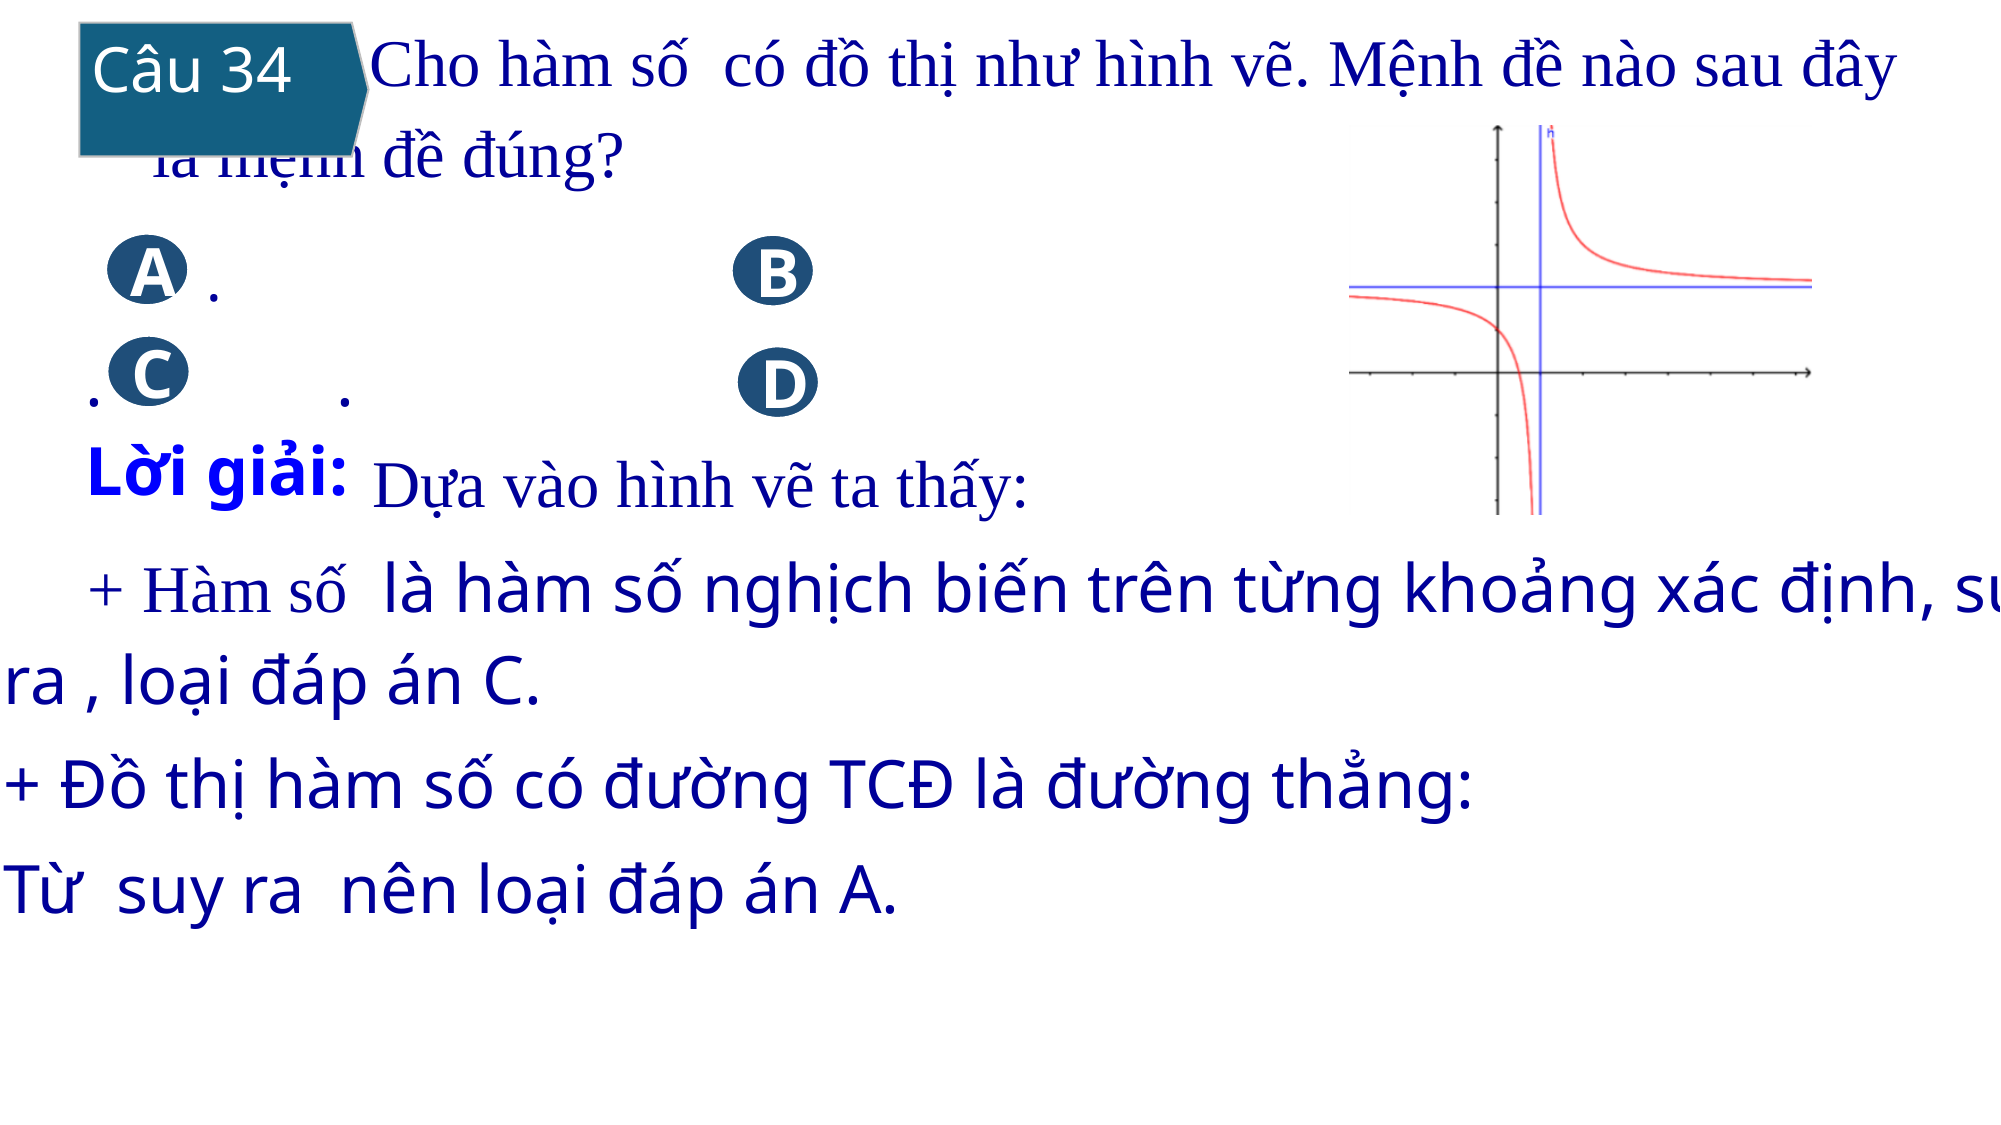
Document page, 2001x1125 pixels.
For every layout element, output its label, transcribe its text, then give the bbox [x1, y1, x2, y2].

text_box Lời giải: [71, 421, 475, 517]
text_box B [726, 230, 819, 312]
text_box [78, 21, 370, 158]
text_box D [731, 341, 824, 423]
text_box Câu 34 [76, 22, 308, 113]
text_box A [101, 228, 194, 310]
text_box C [102, 330, 195, 412]
picture [1349, 125, 1812, 515]
